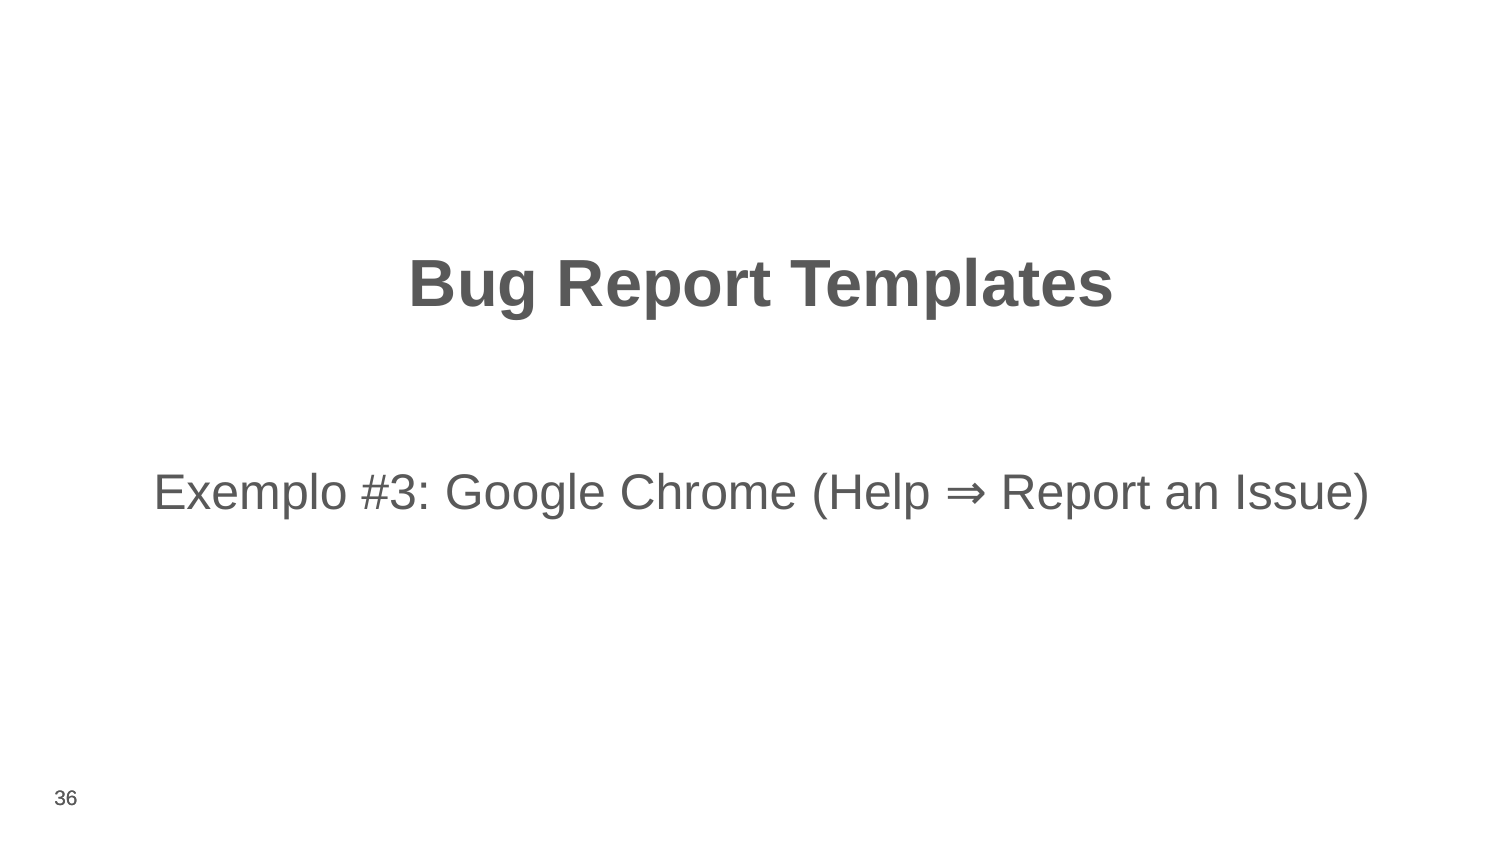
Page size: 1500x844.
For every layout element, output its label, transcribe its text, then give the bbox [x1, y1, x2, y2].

list Bug Report Templates Exemplo #3: Google Chrome (Help ⇒ Report an Issue) [51, 214, 1474, 314]
slide_number ‹#› [2, 764, 93, 830]
